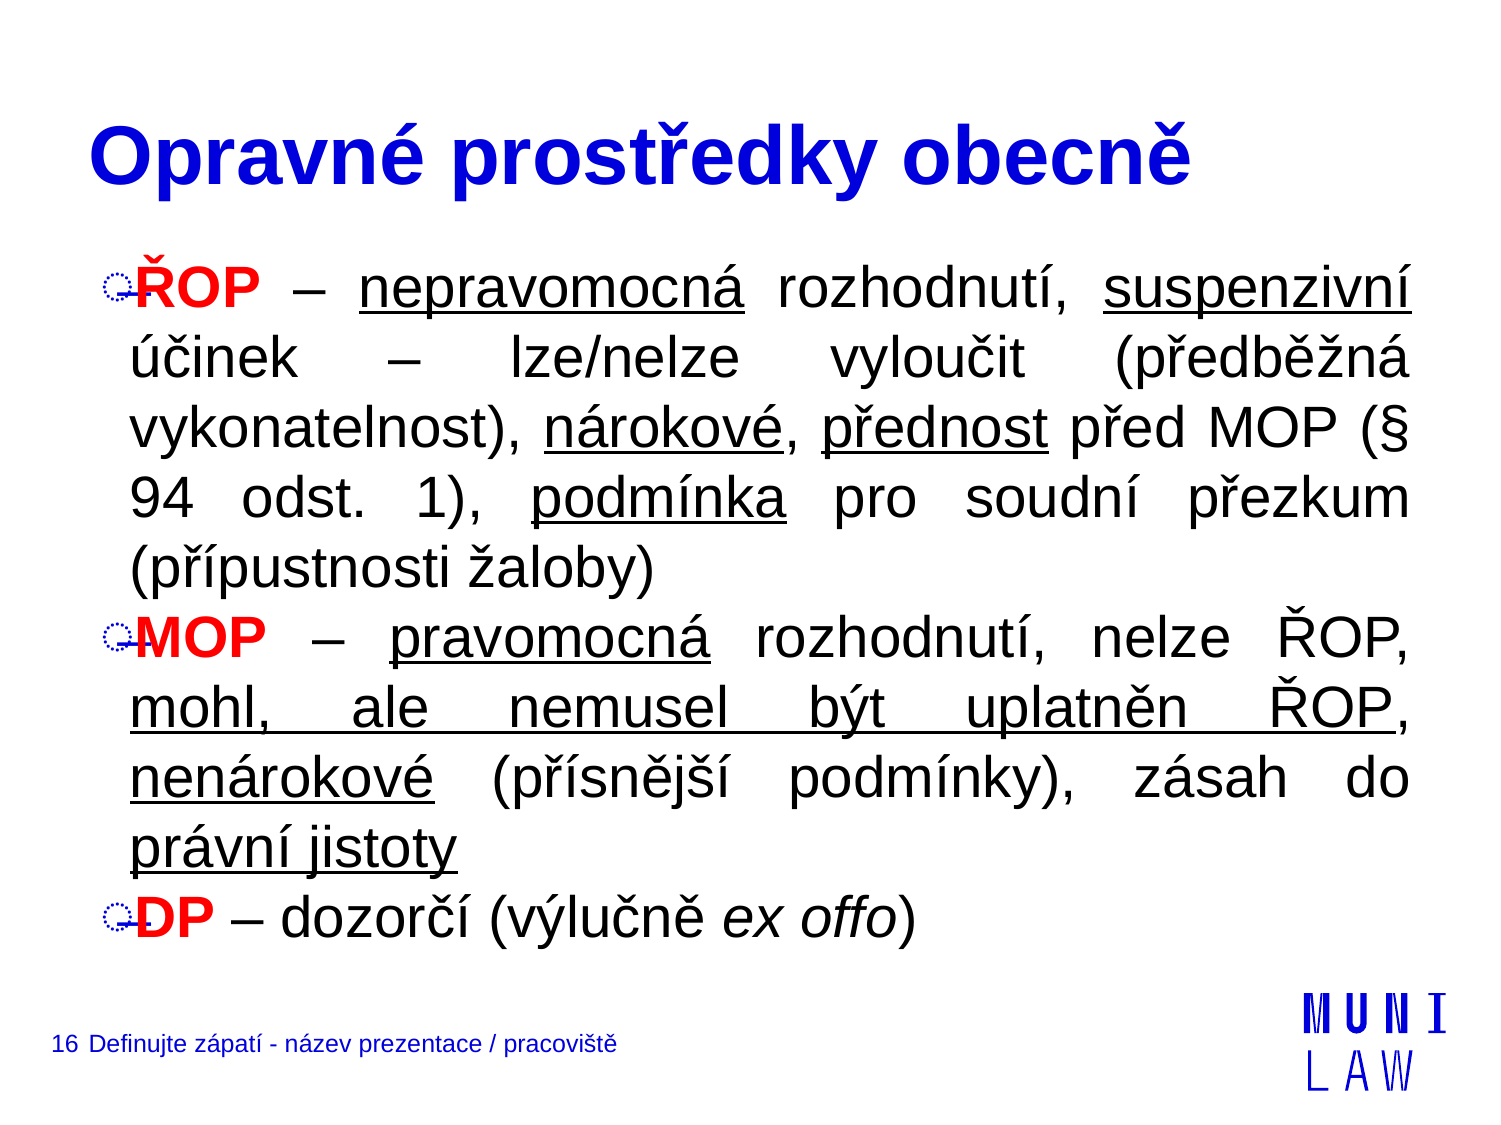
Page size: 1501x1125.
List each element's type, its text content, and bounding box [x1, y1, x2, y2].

title Opravné prostředky obecně [88, 118, 1412, 193]
slide_number 16 [50, 1021, 82, 1063]
footer Definujte zápatí - název prezentace / pracoviště [88, 1021, 1064, 1063]
list ŘOP – nepravomocná rozhodnutí, suspenzivní účinek – lze/nelze vyloučit (předběžná vykonatelnost), nárokové, přednost před MOP (§ 94 odst. 1), podmínka pro soudní přezkum (přípustnosti žaloby) MOP – pravomocná rozhodnutí, nelze ŘOP, mohl, ale nemusel být uplatněn ŘOP, nenárokové (přísnější podmínky), zásah do právní jistoty DP – dozorčí (výlučně ex offo) [88, 249, 1412, 957]
